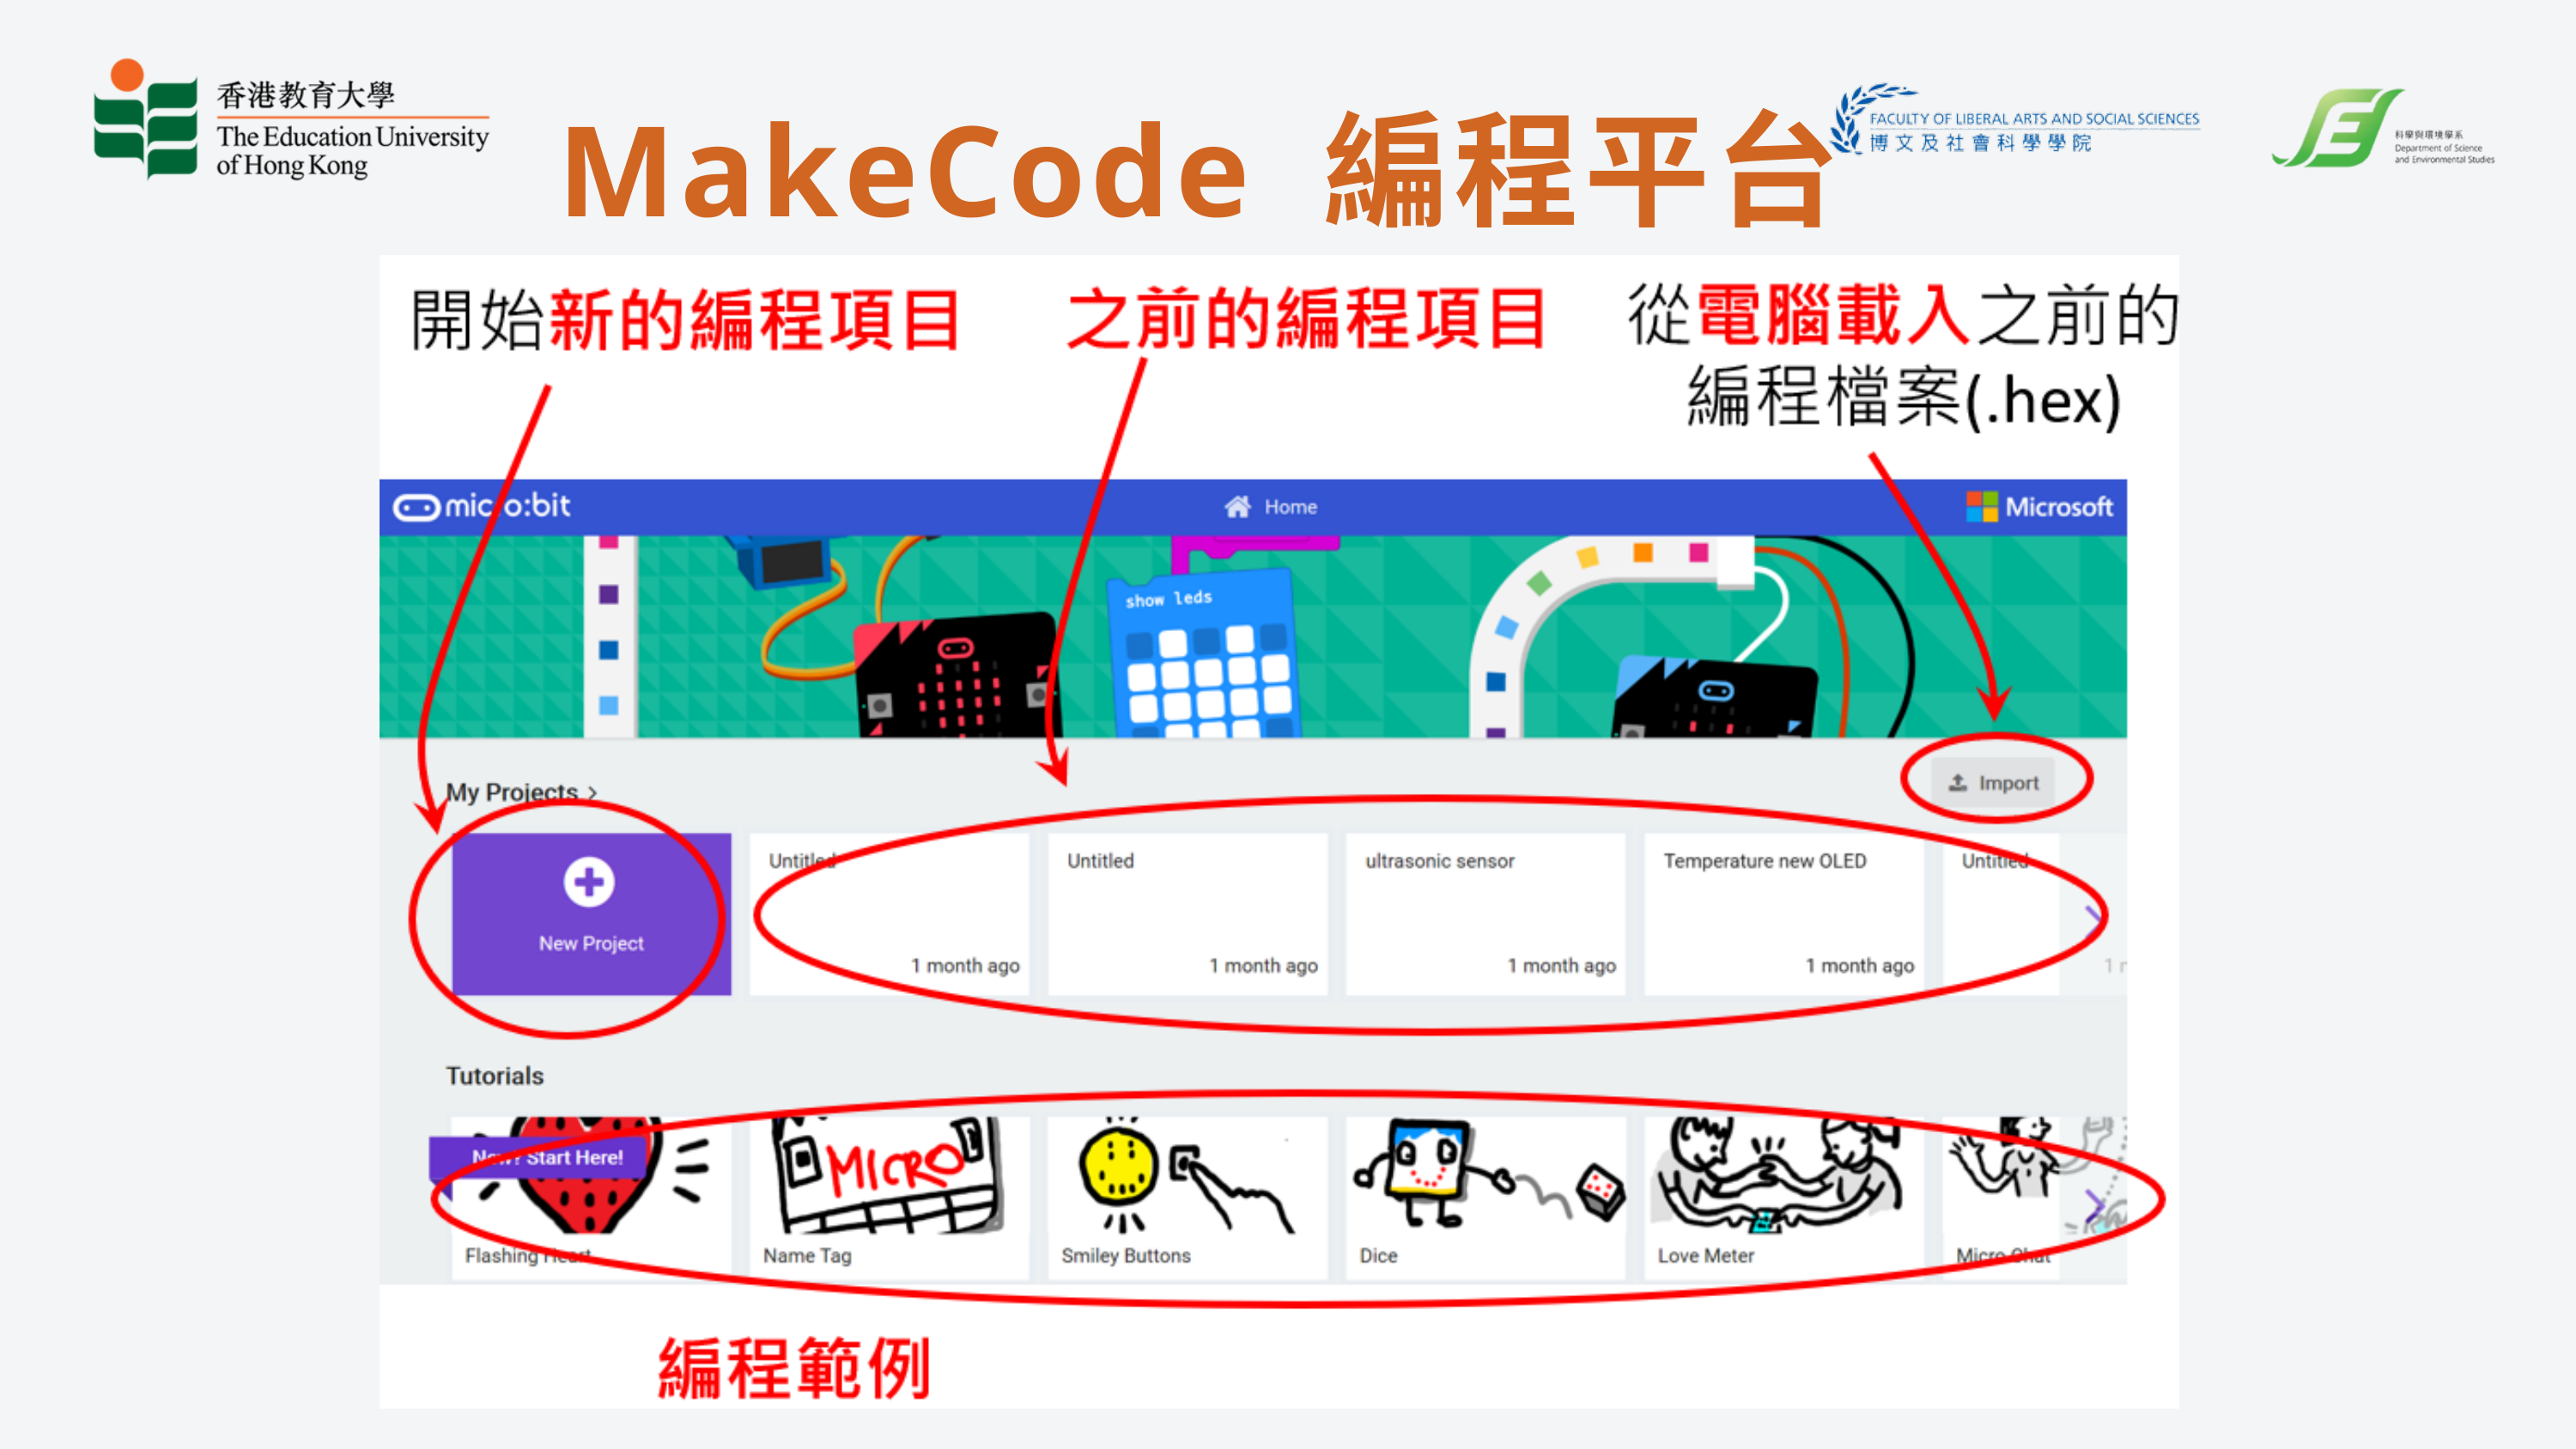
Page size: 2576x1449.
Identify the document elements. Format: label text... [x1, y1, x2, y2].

text_box [2264, 76, 2504, 177]
text_box [1823, 76, 2207, 160]
text_box [62, 30, 522, 207]
text_box MakeCode 編程平台 [214, 44, 2184, 242]
picture [380, 254, 2179, 1410]
